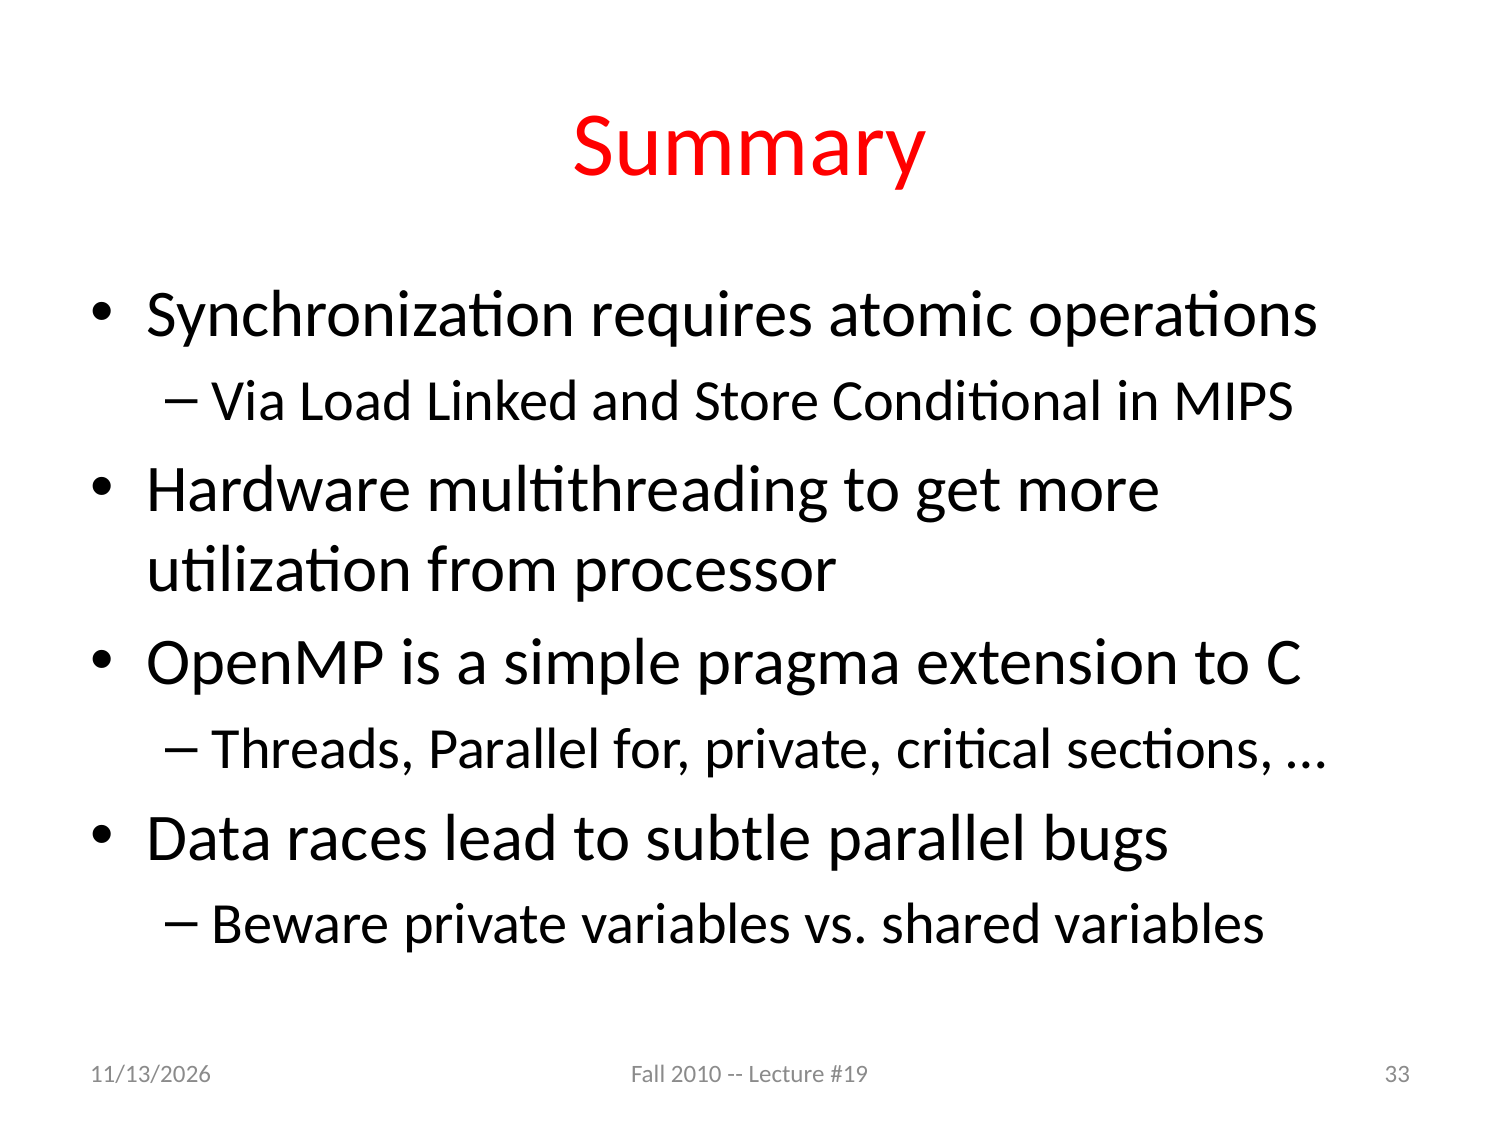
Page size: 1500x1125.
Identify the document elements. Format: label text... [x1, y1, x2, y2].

list Synchronization requires atomic operations Via Load Linked and Store Conditional in MIPS Hardware multithreading to get more utilization from processor OpenMP is a simple pragma extension to C Threads, Parallel for, private, critical sections, … Data races lead to subtle parallel bugs Beware private variables vs. shared variables [75, 262, 1425, 1005]
slide_number 33 [1074, 1042, 1425, 1103]
footer Fall 2010 -- Lecture #19 [512, 1042, 988, 1103]
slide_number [75, 1042, 425, 1103]
title Summary [75, 45, 1425, 233]
